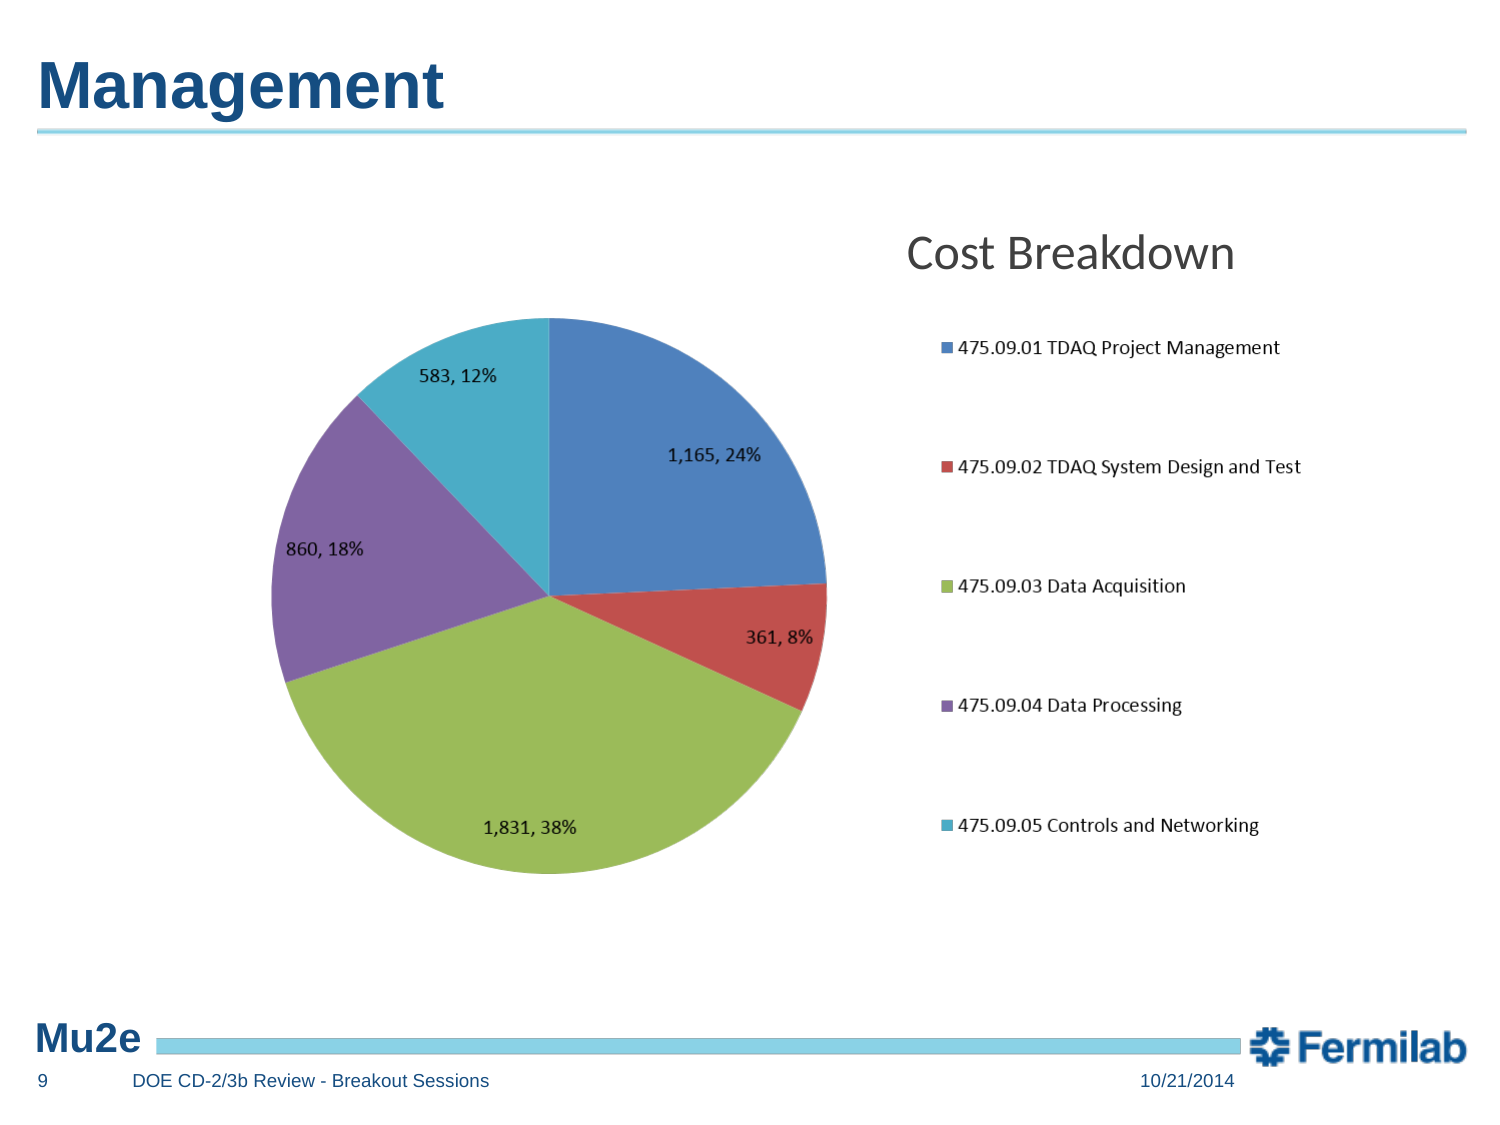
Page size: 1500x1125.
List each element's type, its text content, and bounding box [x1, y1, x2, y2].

title Management [37, 17, 1463, 123]
picture [170, 251, 1319, 940]
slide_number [1058, 1068, 1235, 1109]
footer DOE CD-2/3b Review - Breakout Sessions [132, 1068, 1014, 1109]
text_box Cost Breakdown [892, 212, 1319, 251]
slide_number 9 [37, 1068, 111, 1109]
